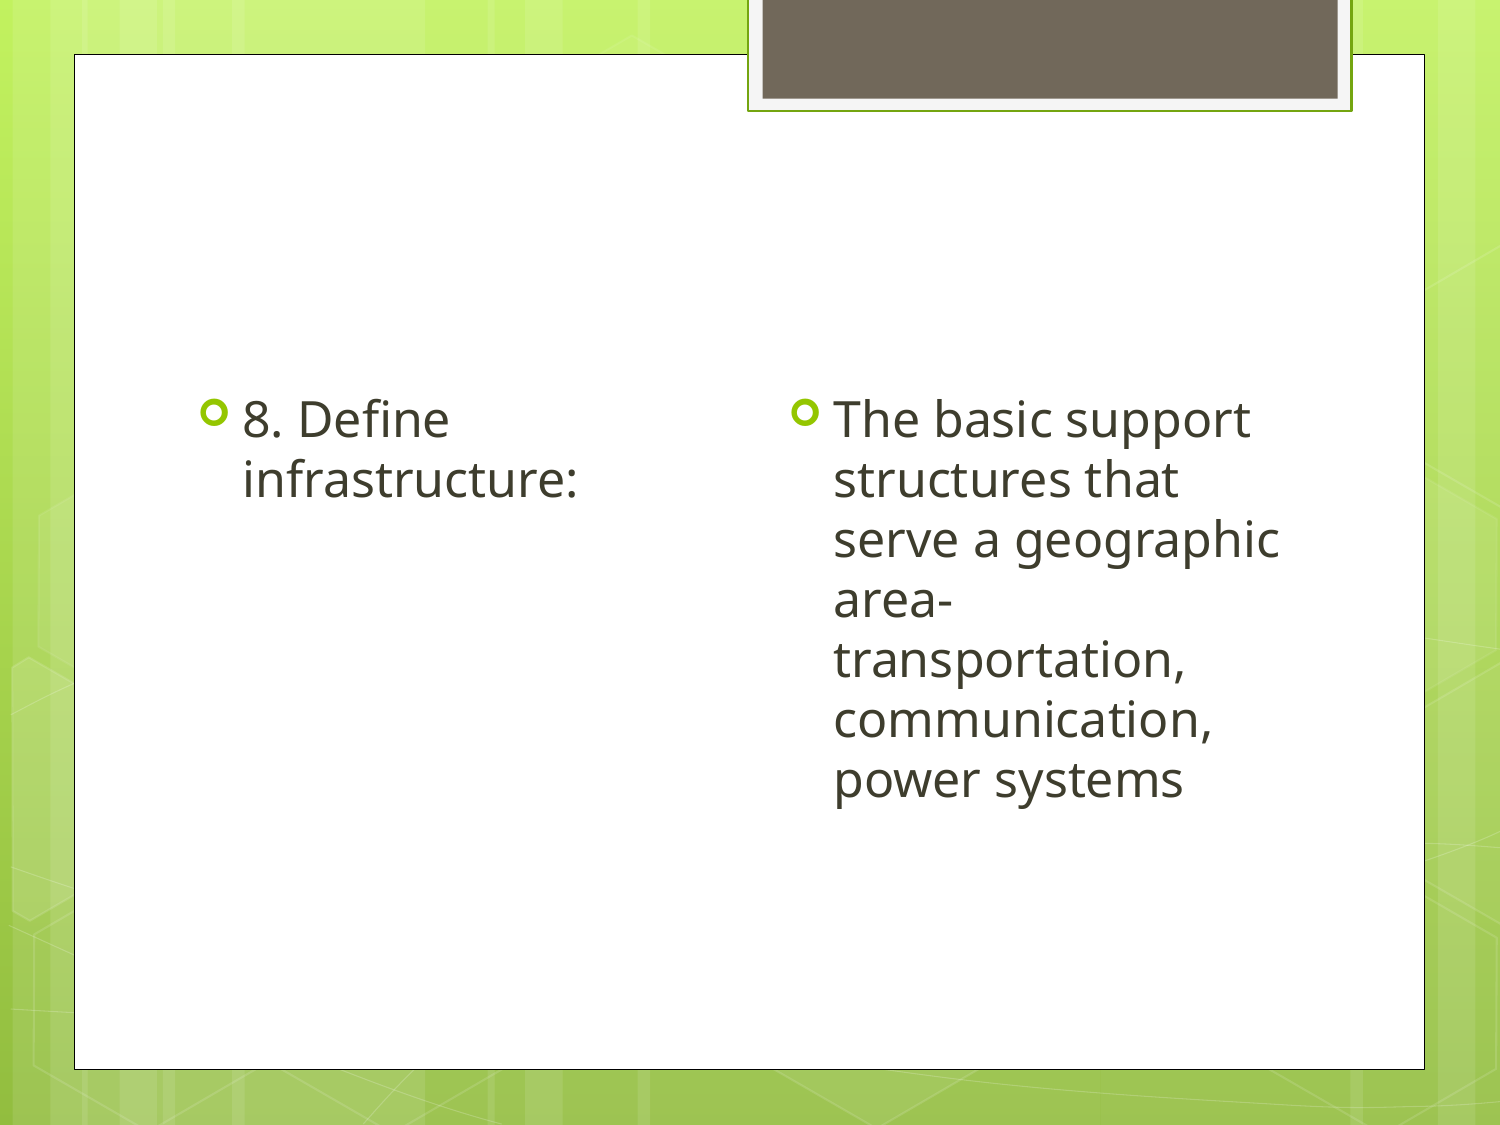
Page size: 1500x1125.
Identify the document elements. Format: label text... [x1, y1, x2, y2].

list 8. Define infrastructure: [171, 379, 732, 953]
list The basic support structures that serve a geographic area- transportation, communication, power systems [761, 379, 1323, 953]
